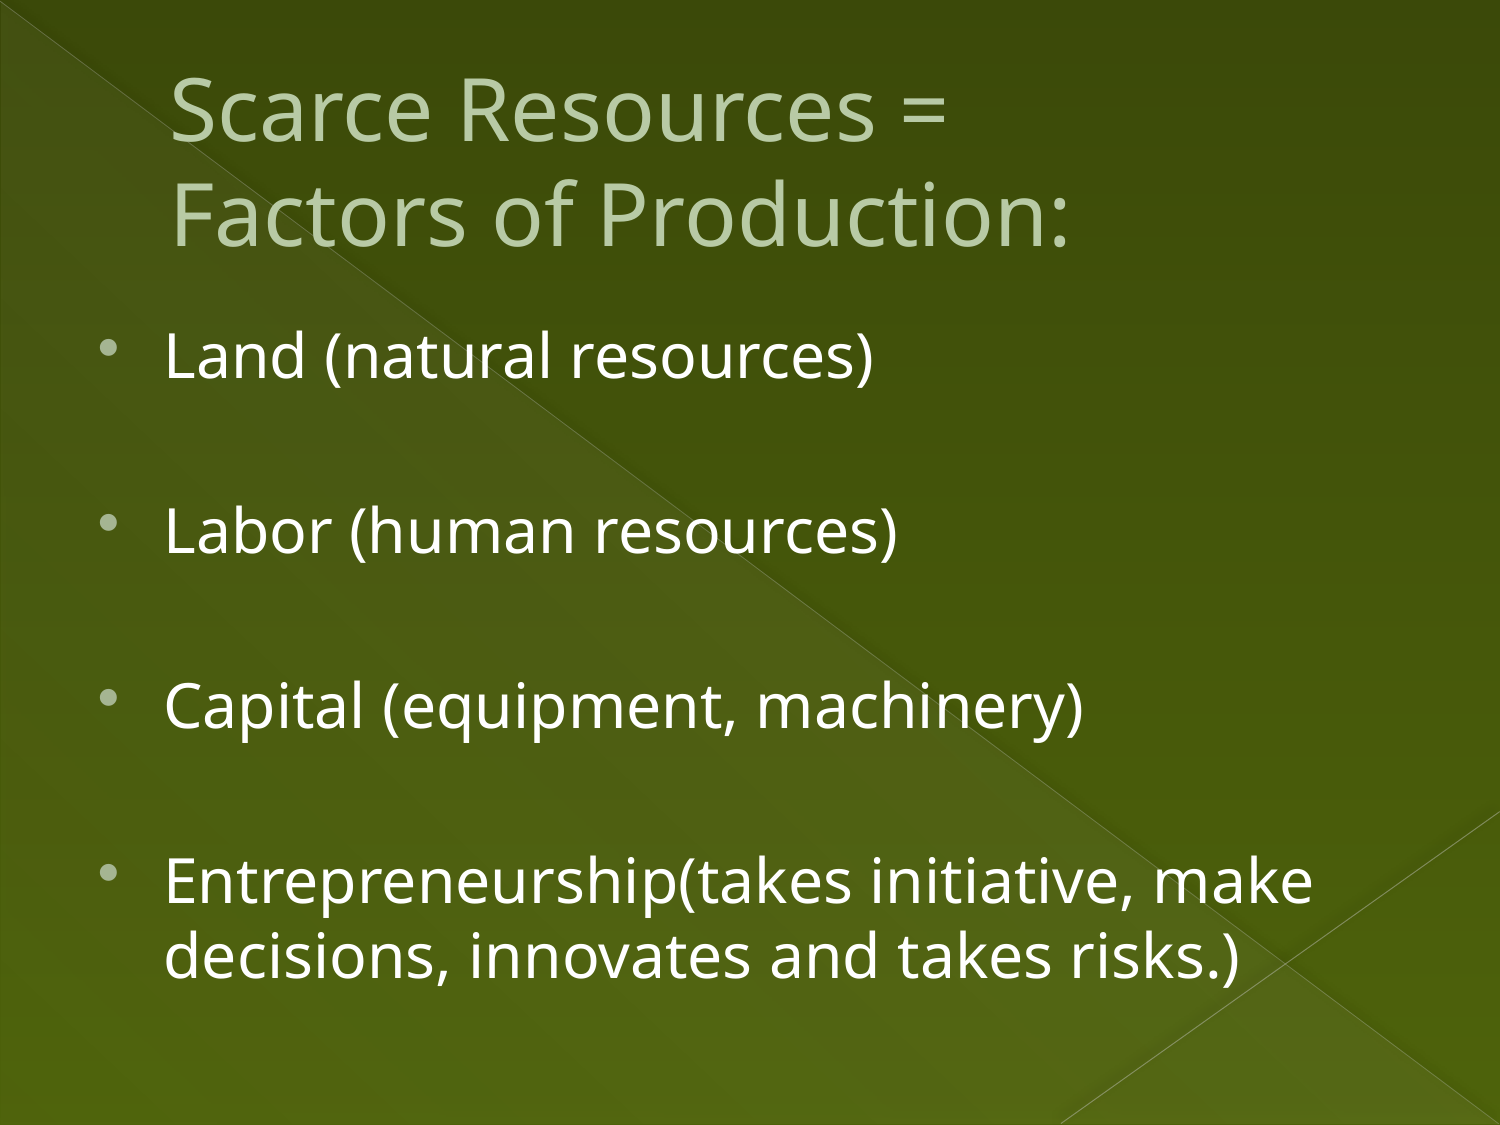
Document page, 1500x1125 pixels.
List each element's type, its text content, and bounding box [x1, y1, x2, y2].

title Scarce Resources = Factors of Production: [75, 43, 1425, 274]
list Land (natural resources) Labor (human resources) Capital (equipment, machinery) Entrepreneurship(takes initiative, make decisions, innovates and takes risks.) [75, 308, 1425, 1059]
